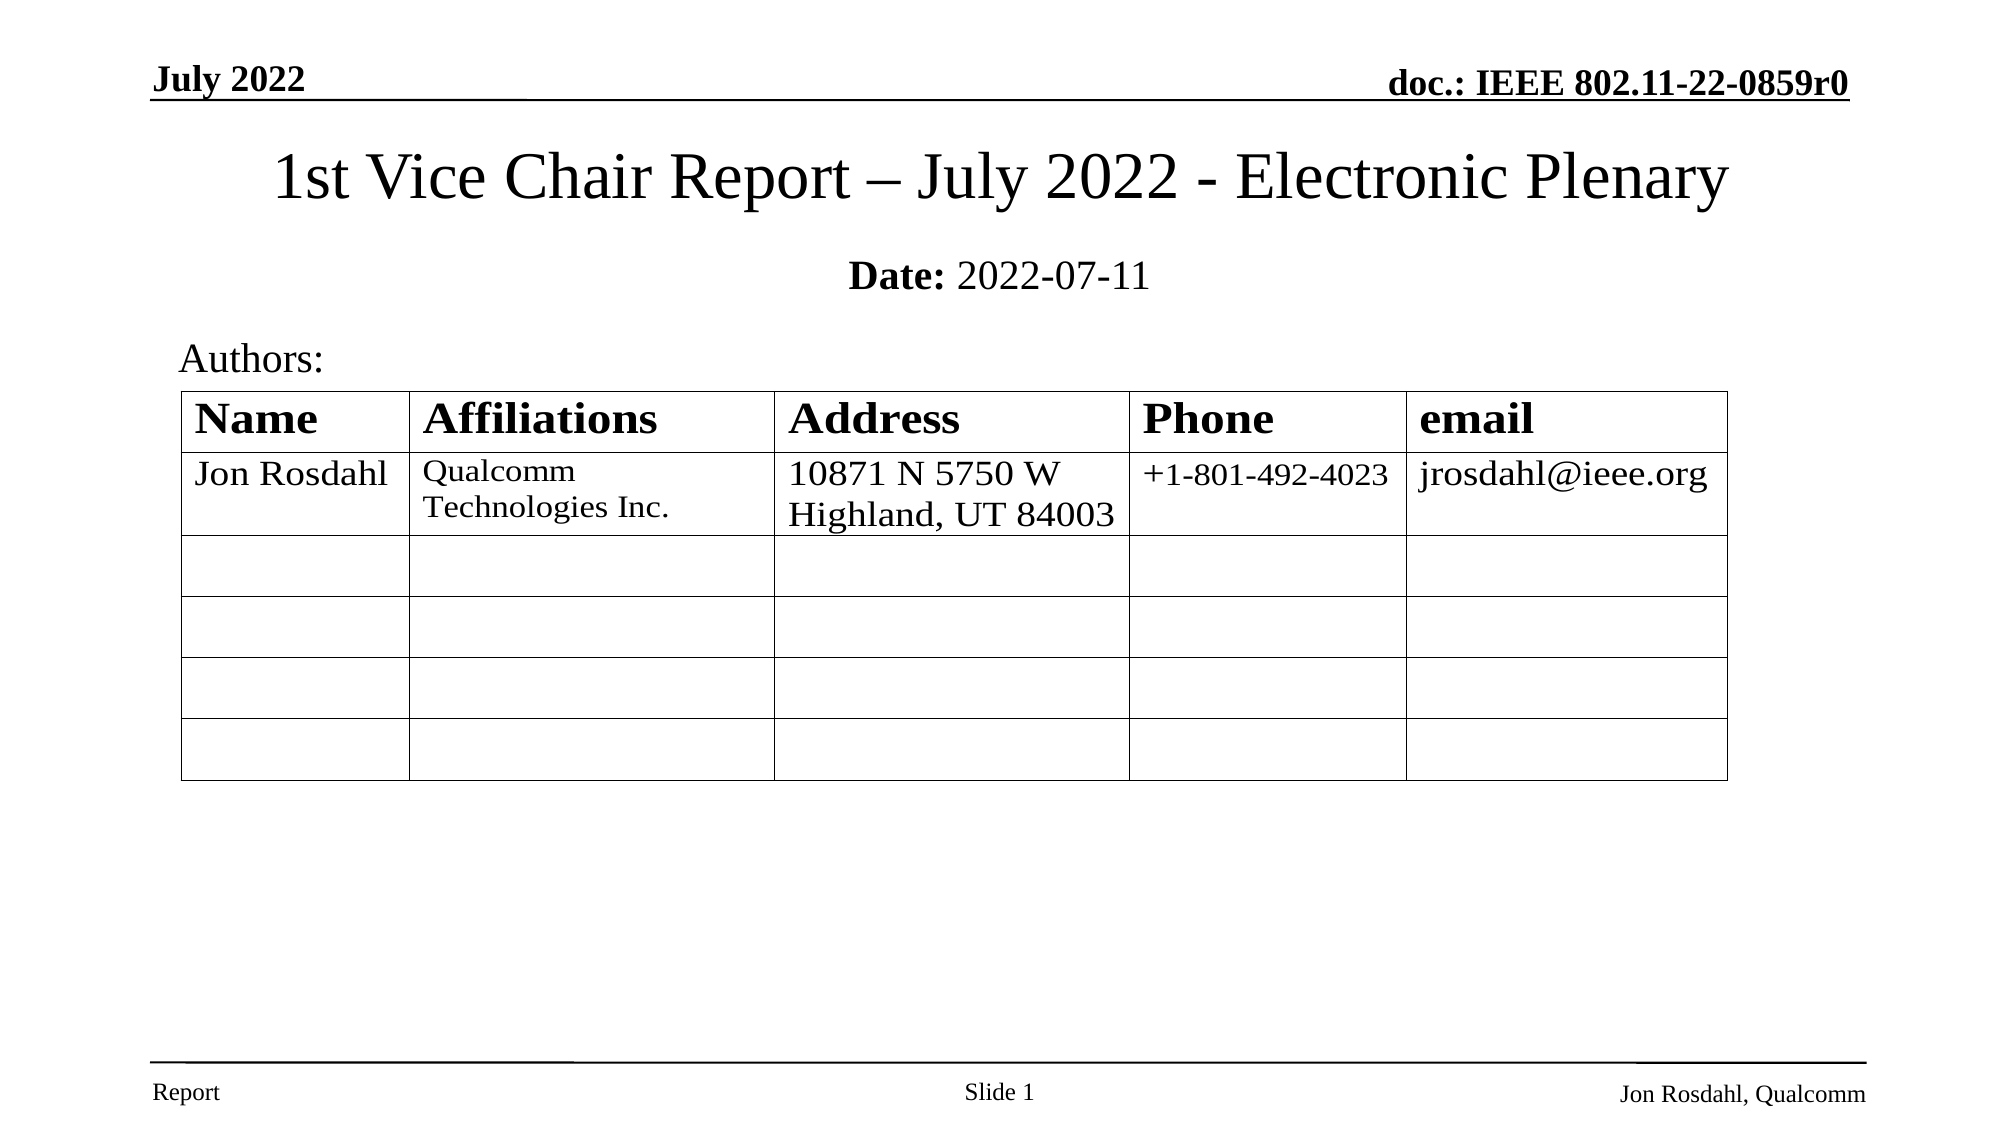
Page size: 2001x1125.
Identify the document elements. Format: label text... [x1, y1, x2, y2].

text_box Authors: [162, 323, 401, 387]
footer Jon Rosdahl, Qualcomm [1169, 1076, 1867, 1108]
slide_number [152, 54, 563, 100]
subtitle Date: 2022-07-11 [299, 239, 1701, 319]
title 1st Vice Chair Report – July 2022 - Electronic Plenary [152, 110, 1853, 234]
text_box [162, 390, 1763, 835]
slide_number Slide 1 [930, 1075, 1069, 1107]
